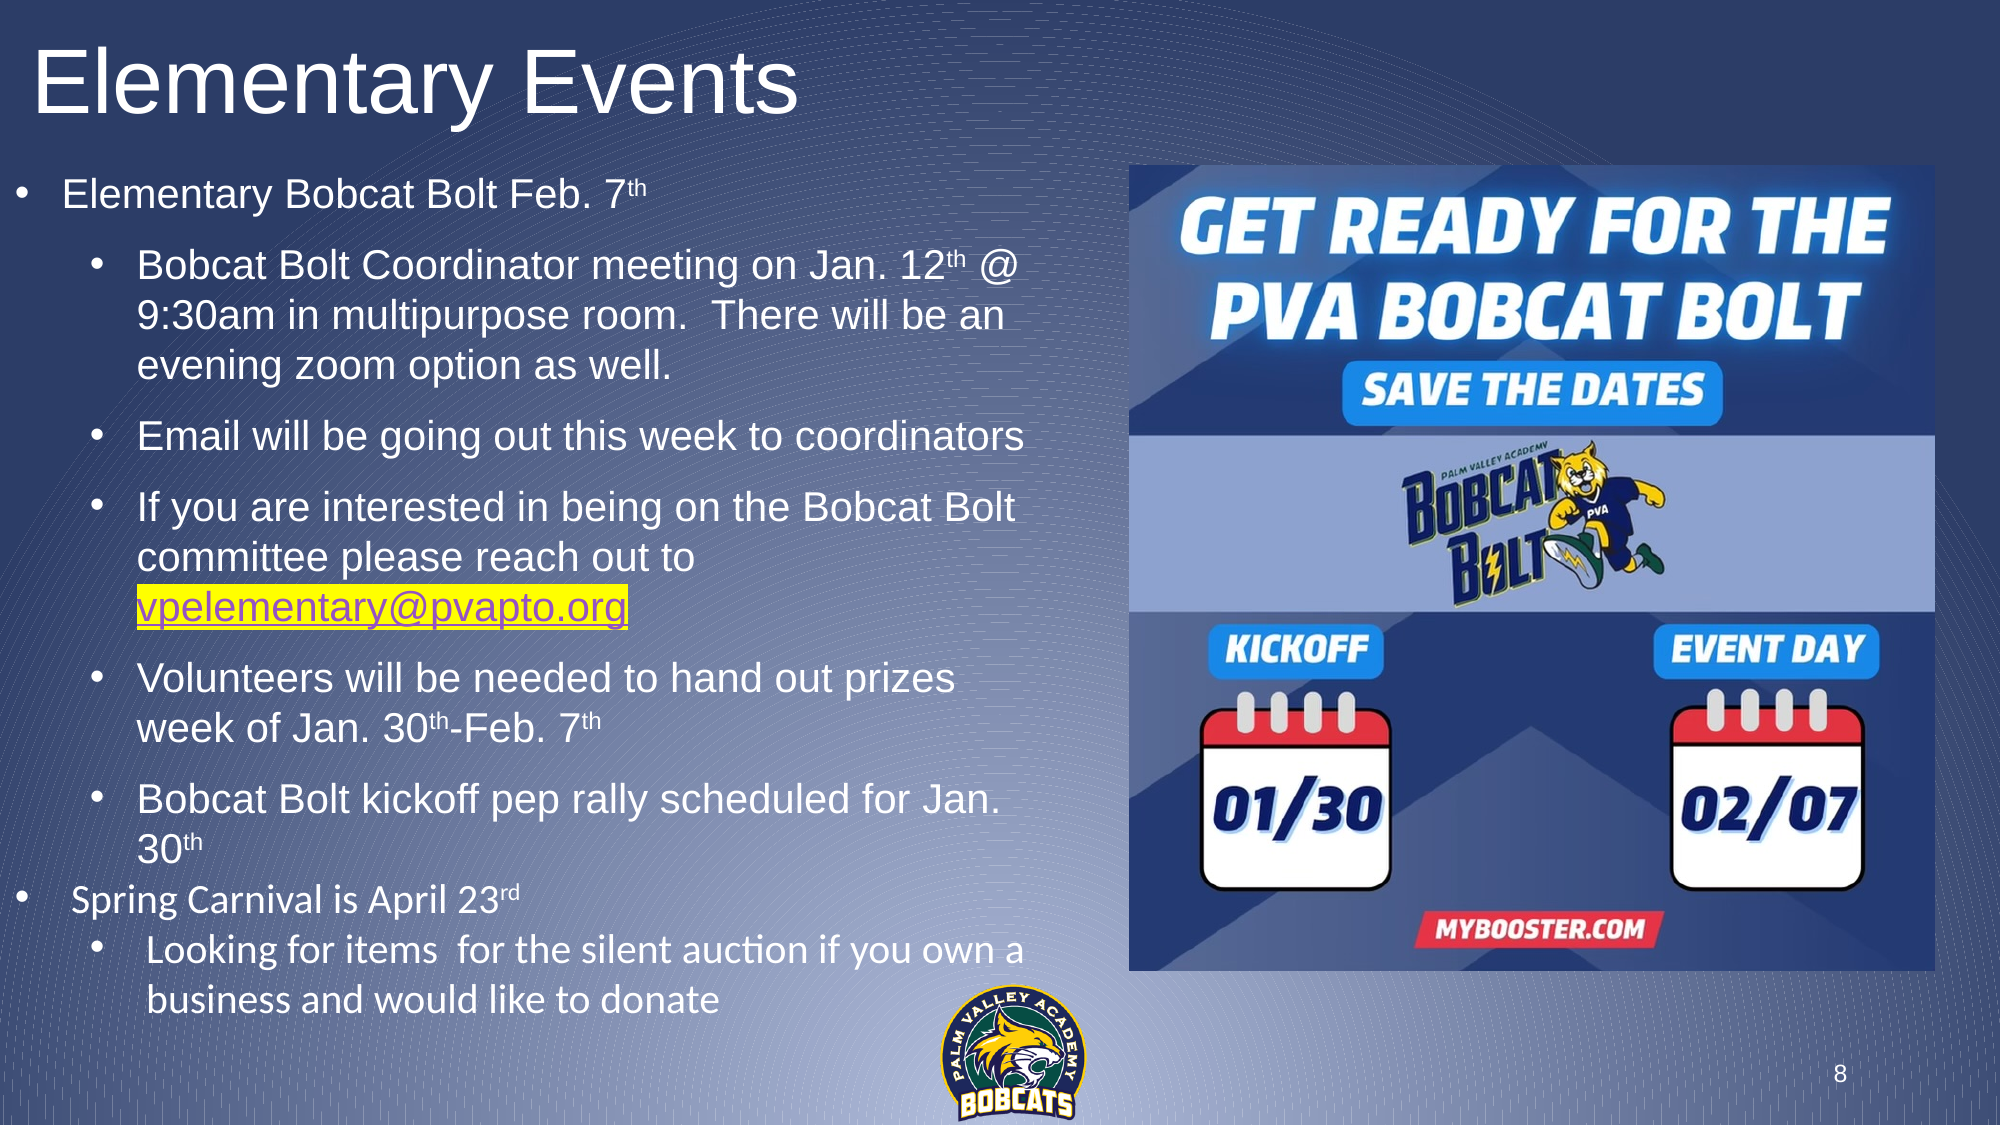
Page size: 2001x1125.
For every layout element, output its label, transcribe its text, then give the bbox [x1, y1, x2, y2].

picture [937, 981, 1089, 1125]
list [1129, 165, 1935, 971]
text_box Elementary Bobcat Bolt Feb. 7th Bobcat Bolt Coordinator meeting on Jan. 12th @ 9:30am in multipurpose room. There will be an evening zoom option as well. Email will be going out this week to coordinators If you are interested in being on the Bobcat Bolt committee please reach out to vpelementary@pvapto.org Volunteers will be needed to hand out prizes week of Jan. 30th-Feb. 7th Bobcat Bolt kickoff pep rally scheduled for Jan. 30th Spring Carnival is April 23rd Looking for items for the silent auction if you own a business and would like to donate [0, 159, 1075, 1124]
slide_number 8 [1412, 1042, 1863, 1103]
title Elementary Events [16, 0, 1742, 193]
